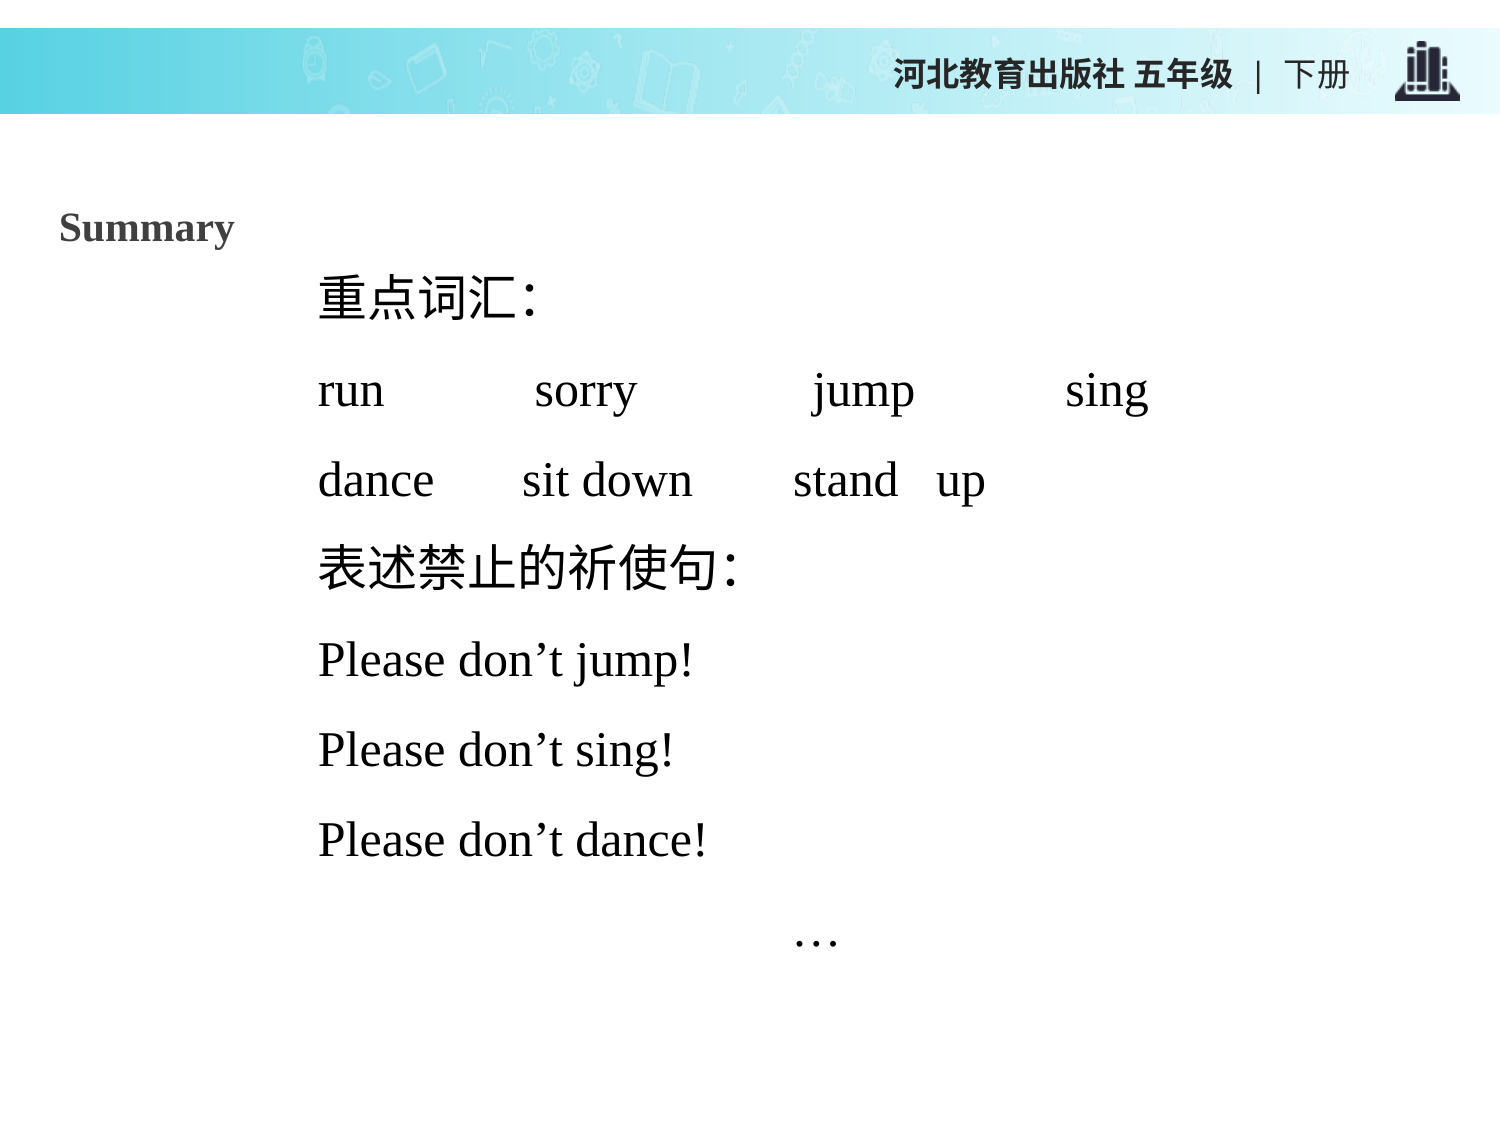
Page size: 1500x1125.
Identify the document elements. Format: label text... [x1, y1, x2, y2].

picture [303, 29, 1385, 114]
text_box Summary [43, 192, 251, 257]
text_box 重点词汇： run sorry jump sing dance sit down stand up 表述禁止的祈使句： Please don’t jump! Please don’t sing! Please don’t dance! … [303, 229, 1330, 964]
text_box 河北教育出版社 五年级 | 下册 [878, 46, 1396, 101]
picture [1395, 41, 1460, 101]
